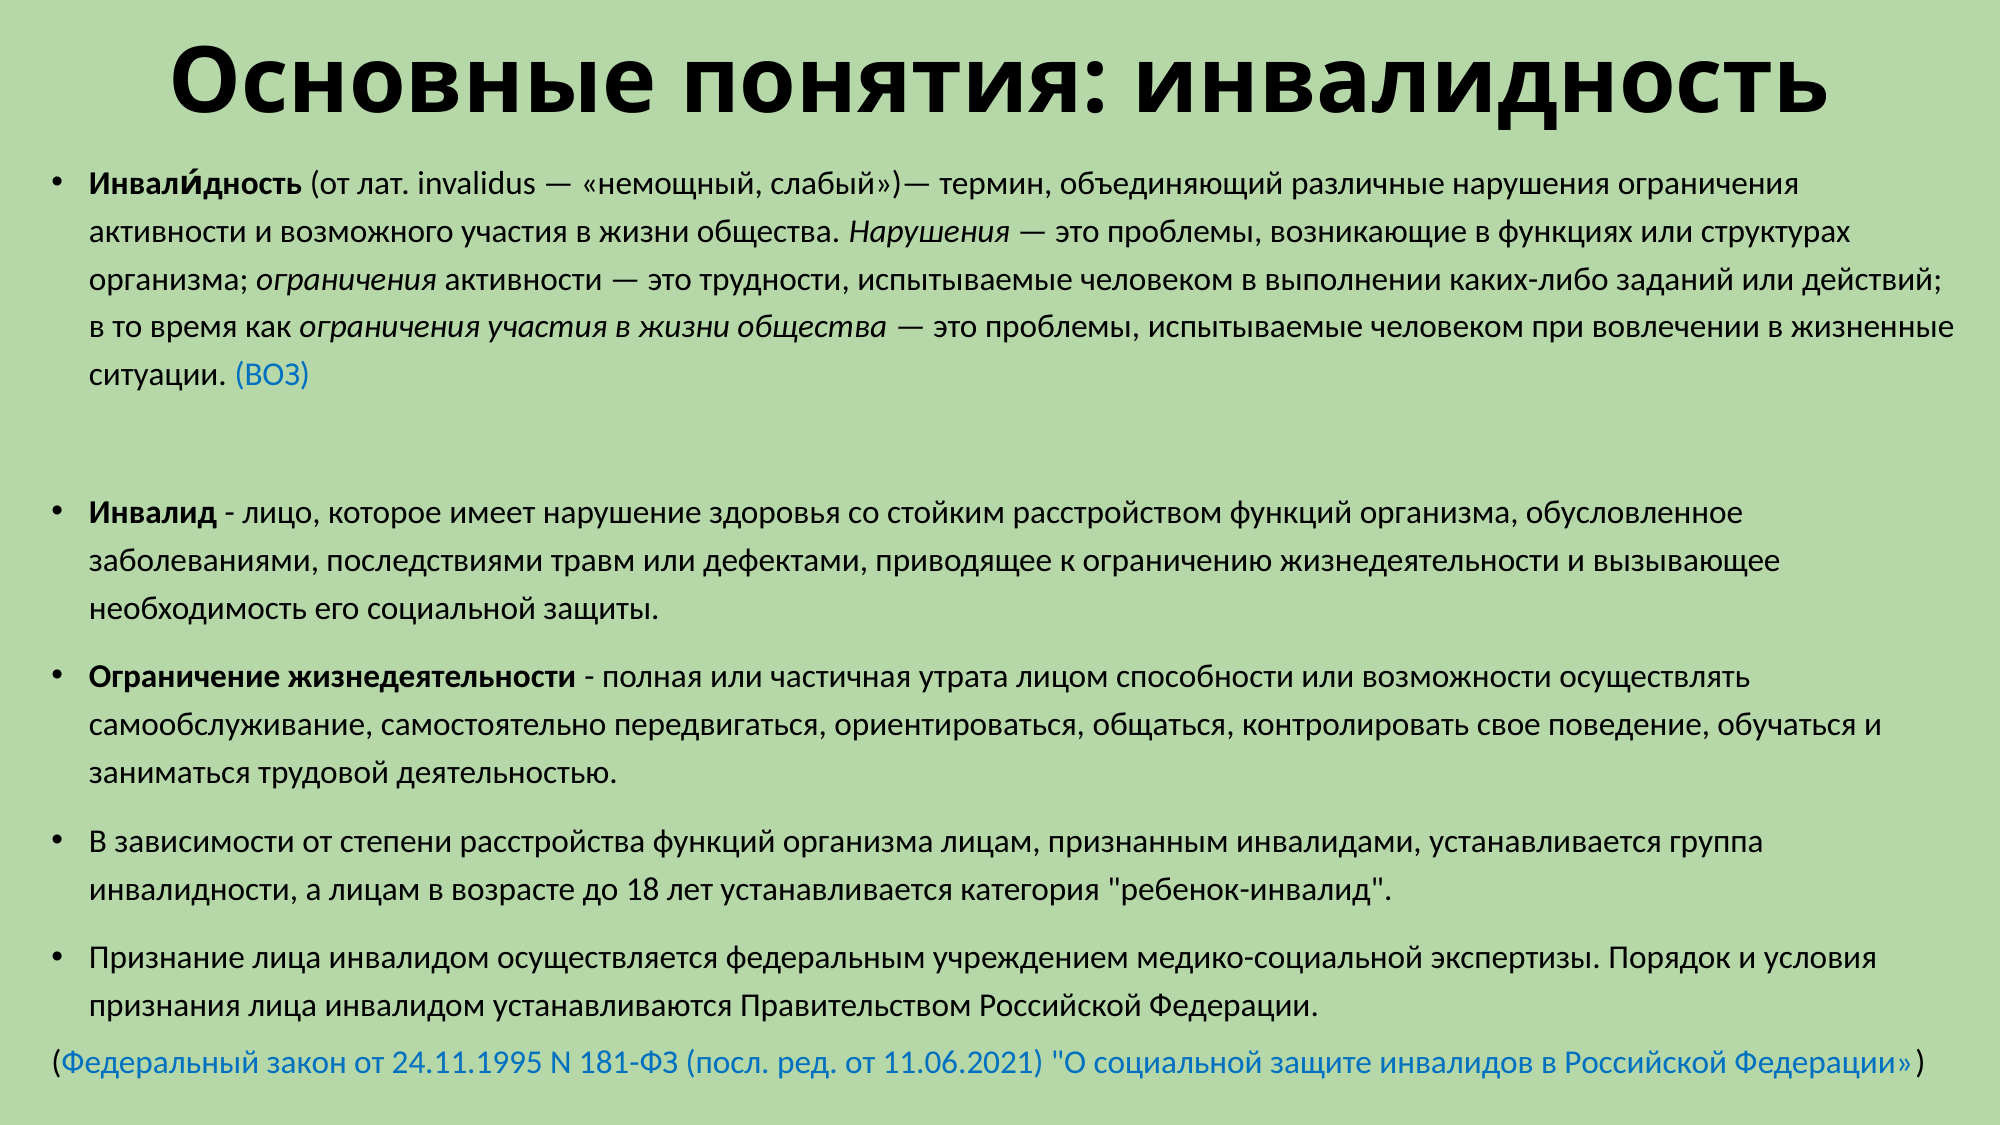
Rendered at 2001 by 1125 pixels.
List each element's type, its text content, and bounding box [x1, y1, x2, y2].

list Инвали́дность (от лат. invalidus — «немощный, слабый»)— термин, объединяющий различные нарушения ограничения активности и возможного участия в жизни общества. Нарушения — это проблемы, возникающие в функциях или структурах организма; ограничения активности — это трудности, испытываемые человеком в выполнении каких-либо заданий или действий; в то время как ограничения участия в жизни общества — это проблемы, испытываемые человеком при вовлечении в жизненные ситуации. (ВОЗ) Инвалид - лицо, которое имеет нарушение здоровья со стойким расстройством функций организма, обусловленное заболеваниями, последствиями травм или дефектами, приводящее к ограничению жизнедеятельности и вызывающее необходимость его социальной защиты. Ограничение жизнедеятельности - полная или частичная утрата лицом способности или возможности осуществлять самообслуживание, самостоятельно передвигаться, ориентироваться, общаться, контролировать свое поведение, обучаться и заниматься трудовой деятельностью. В зависимости от степени расстройства функций организма лицам, признанным инвалидами, устанавливается группа инвалидности, а лицам в возрасте до 18 лет устанавливается категория "ребенок-инвалид". Признание лица инвалидом осуществляется федеральным учреждением медико-социальной экспертизы. Порядок и условия признания лица инвалидом устанавливаются Правительством Российской Федерации. (Федеральный закон от 24.11.1995 N 181-ФЗ (посл. ред. от 11.06.2021) "О социальной защите инвалидов в Российской Федерации») [36, 145, 1973, 1092]
title Основные понятия: инвалидность [137, 19, 1863, 145]
